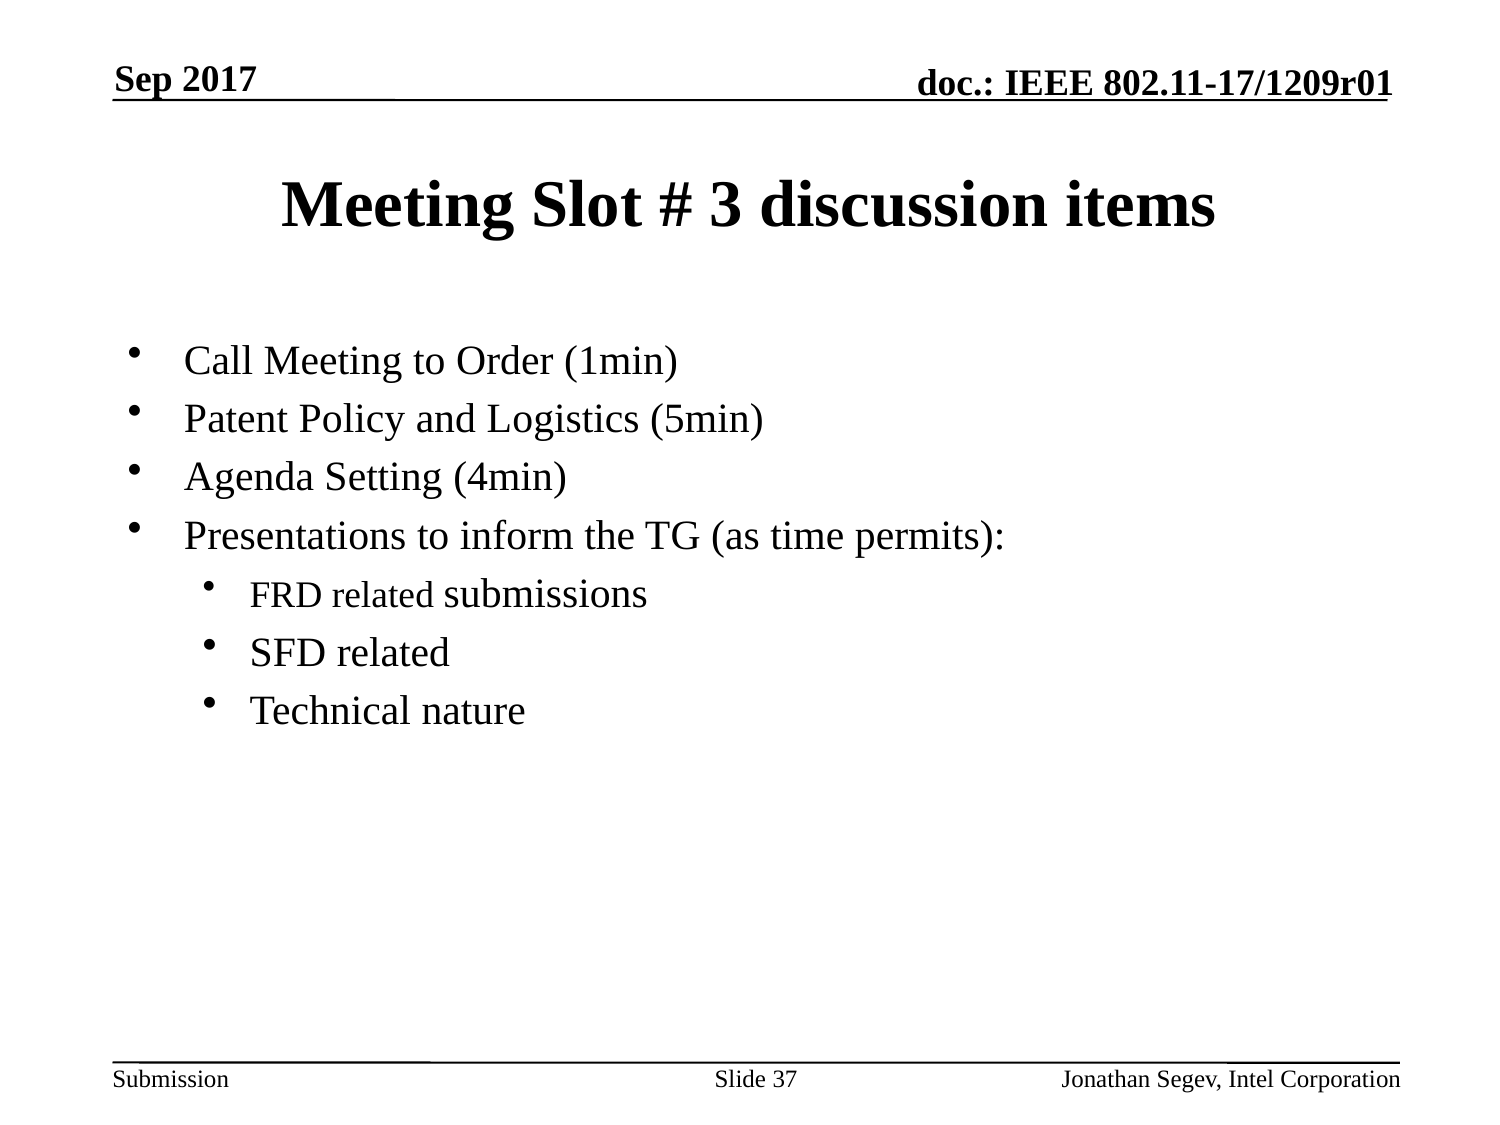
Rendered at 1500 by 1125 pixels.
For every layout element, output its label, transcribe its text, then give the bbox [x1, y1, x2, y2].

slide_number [114, 54, 423, 100]
title Meeting Slot # 3 discussion items [112, 112, 1388, 288]
footer Jonathan Segev, Intel Corporation [878, 1061, 1402, 1093]
slide_number Slide 37 [712, 1061, 800, 1123]
list Call Meeting to Order (1min) Patent Policy and Logistics (5min) Agenda Setting (4min) Presentations to inform the TG (as time permits): FRD related submissions SFD related Technical nature [112, 324, 1388, 1000]
